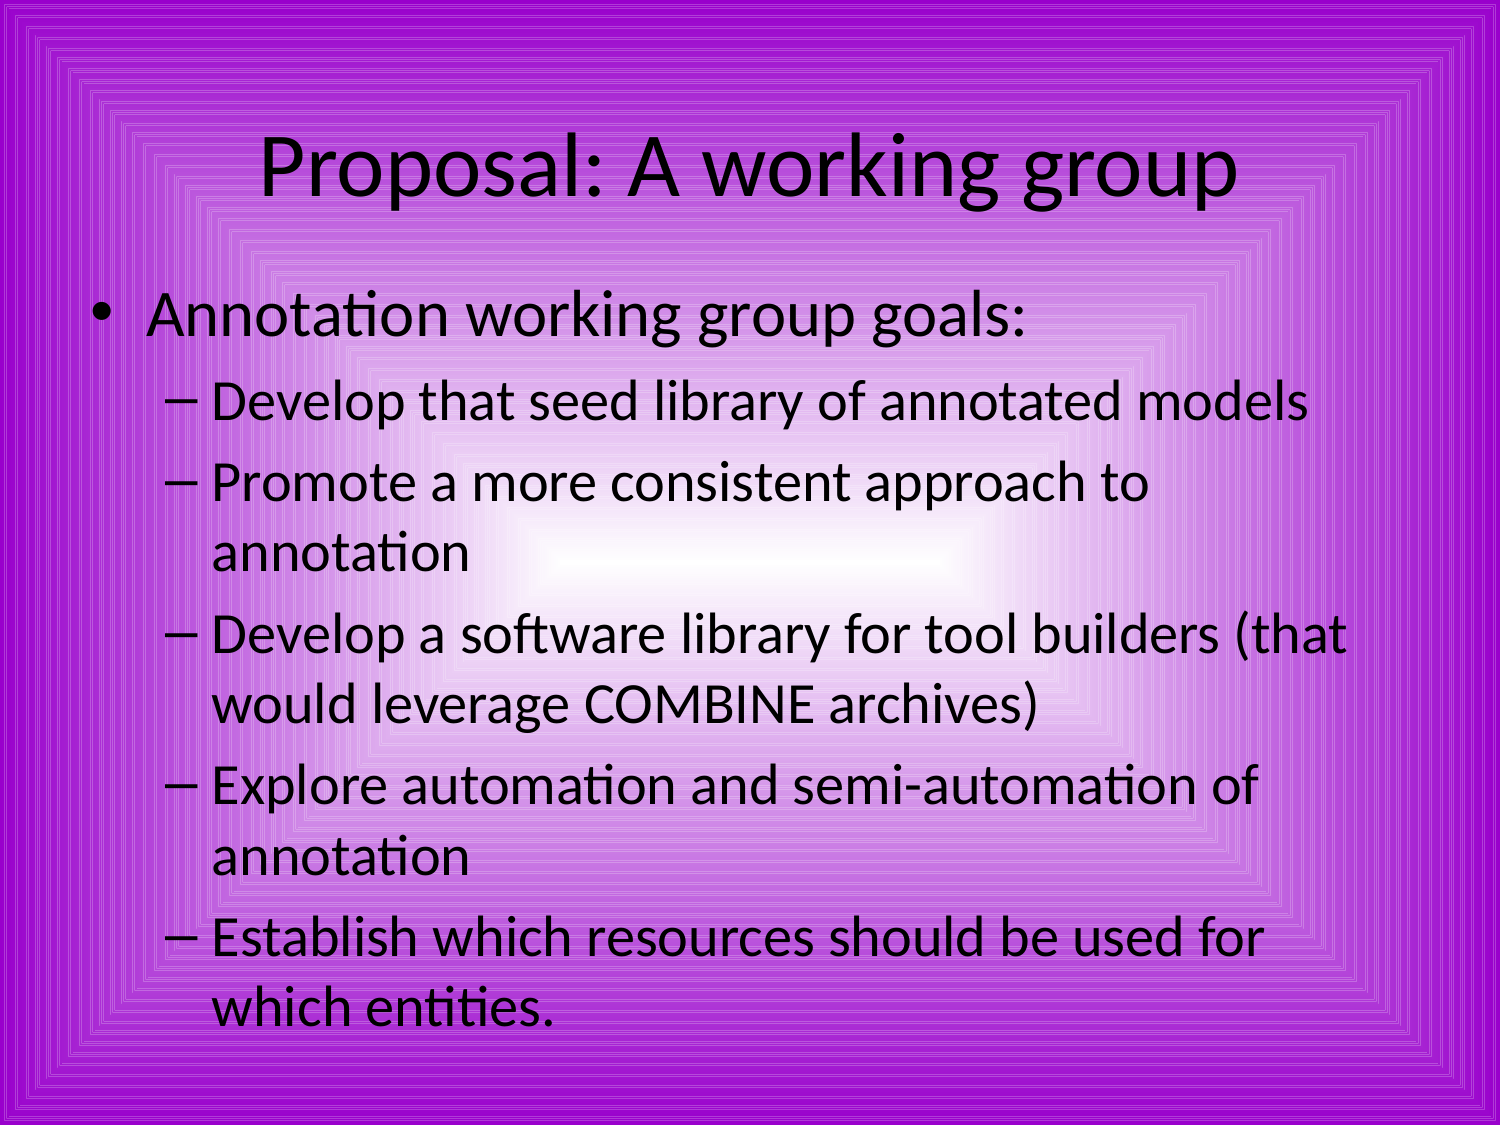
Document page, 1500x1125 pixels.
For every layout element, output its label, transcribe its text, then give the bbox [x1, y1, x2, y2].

list Annotation working group goals: Develop that seed library of annotated models Promote a more consistent approach to annotation Develop a software library for tool builders (that would leverage COMBINE archives) Explore automation and semi-automation of annotation Establish which resources should be used for which entities. [75, 262, 1425, 1005]
title Proposal: A working group [75, 87, 1425, 233]
